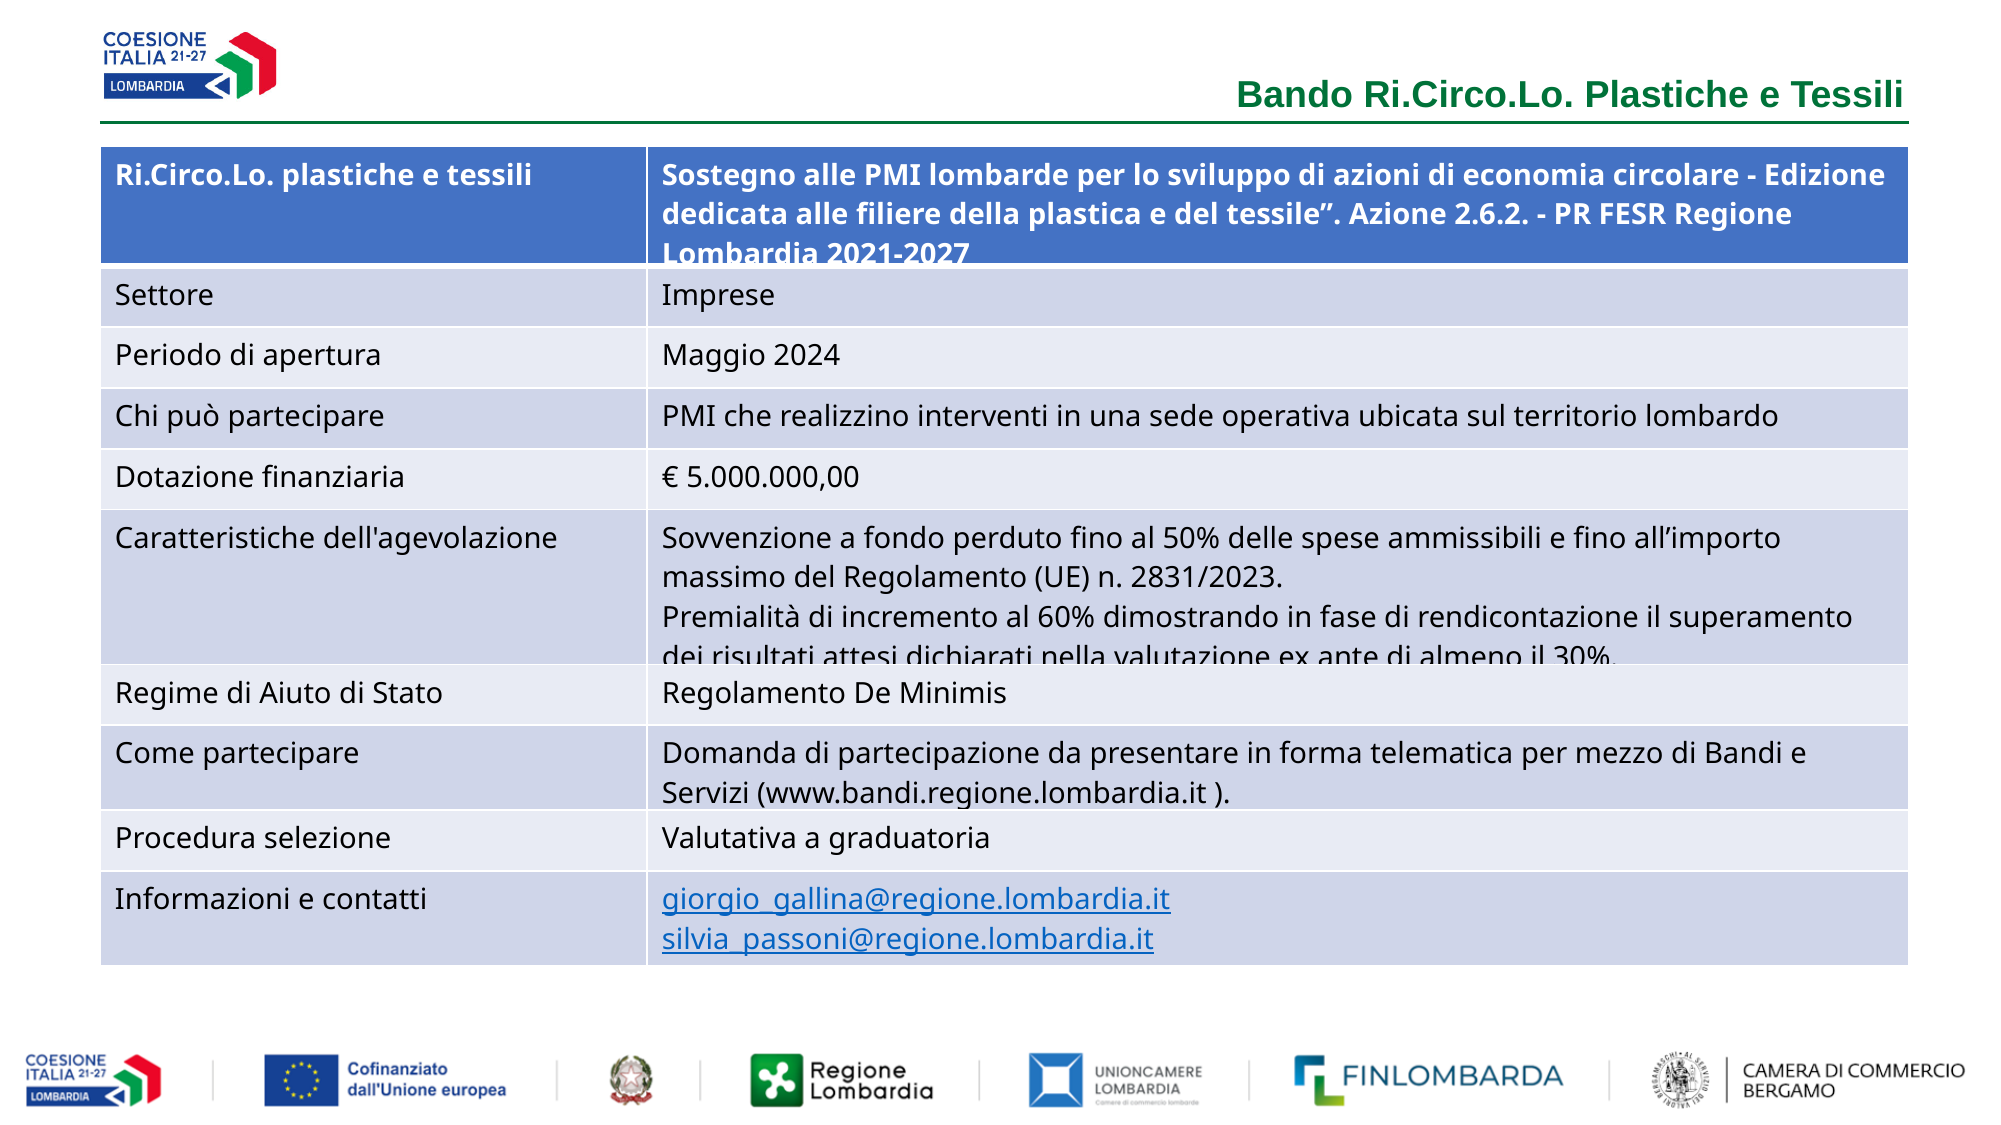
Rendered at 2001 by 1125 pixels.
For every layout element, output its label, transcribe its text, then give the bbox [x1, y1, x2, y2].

table_cell Chi può partecipare [101, 389, 646, 448]
picture [90, 16, 291, 115]
table_cell Informazioni e contatti [101, 872, 646, 965]
table_cell Come partecipare [101, 726, 646, 809]
table_cell PMI che realizzino interventi in una sede operativa ubicata sul territorio lombardo [648, 389, 1908, 448]
table_cell Domanda di partecipazione da presentare in forma telematica per mezzo di Bandi e Servizi (www.bandi.regione.lombardia.it ). [648, 726, 1908, 809]
text_box Bando Ri.Circo.Lo. Plastiche e Tessili [785, 62, 1920, 123]
table_cell Regolamento De Minimis [648, 665, 1908, 724]
table_cell giorgio_gallina@regione.lombardia.it silvia_passoni@regione.lombardia.it [648, 872, 1908, 965]
table_cell Periodo di apertura [101, 328, 646, 387]
table_cell Imprese [648, 269, 1908, 326]
table_cell Regime di Aiuto di Stato [101, 665, 646, 724]
table_cell Settore [101, 269, 646, 326]
table_cell Dotazione finanziaria [101, 450, 646, 509]
table_header Sostegno alle PMI lombarde per lo sviluppo di azioni di economia circolare - Edizione dedicata alle filiere della plastica e del tessile”. Azione 2.6.2. - PR FESR Regione Lombardia 2021-2027 [648, 147, 1908, 263]
table_cell € 5.000.000,00 [648, 450, 1908, 509]
table_cell Maggio 2024 [648, 328, 1908, 387]
table_cell Sovvenzione a fondo perduto fino al 50% delle spese ammissibili e fino all’importo massimo del Regolamento (UE) n. 2831/2023. Premialità di incremento al 60% dimostrando in fase di rendicontazione il superamento dei risultati attesi dichiarati nella valutazione ex ante di almeno il 30%. [648, 510, 1908, 664]
table_cell Caratteristiche dell'agevolazione [101, 510, 646, 664]
table_header Ri.Circo.Lo. plastiche e tessili [101, 147, 646, 263]
table_cell Valutativa a graduatoria [648, 811, 1908, 870]
picture [0, 1029, 2000, 1125]
table_cell Procedura selezione [101, 811, 646, 870]
